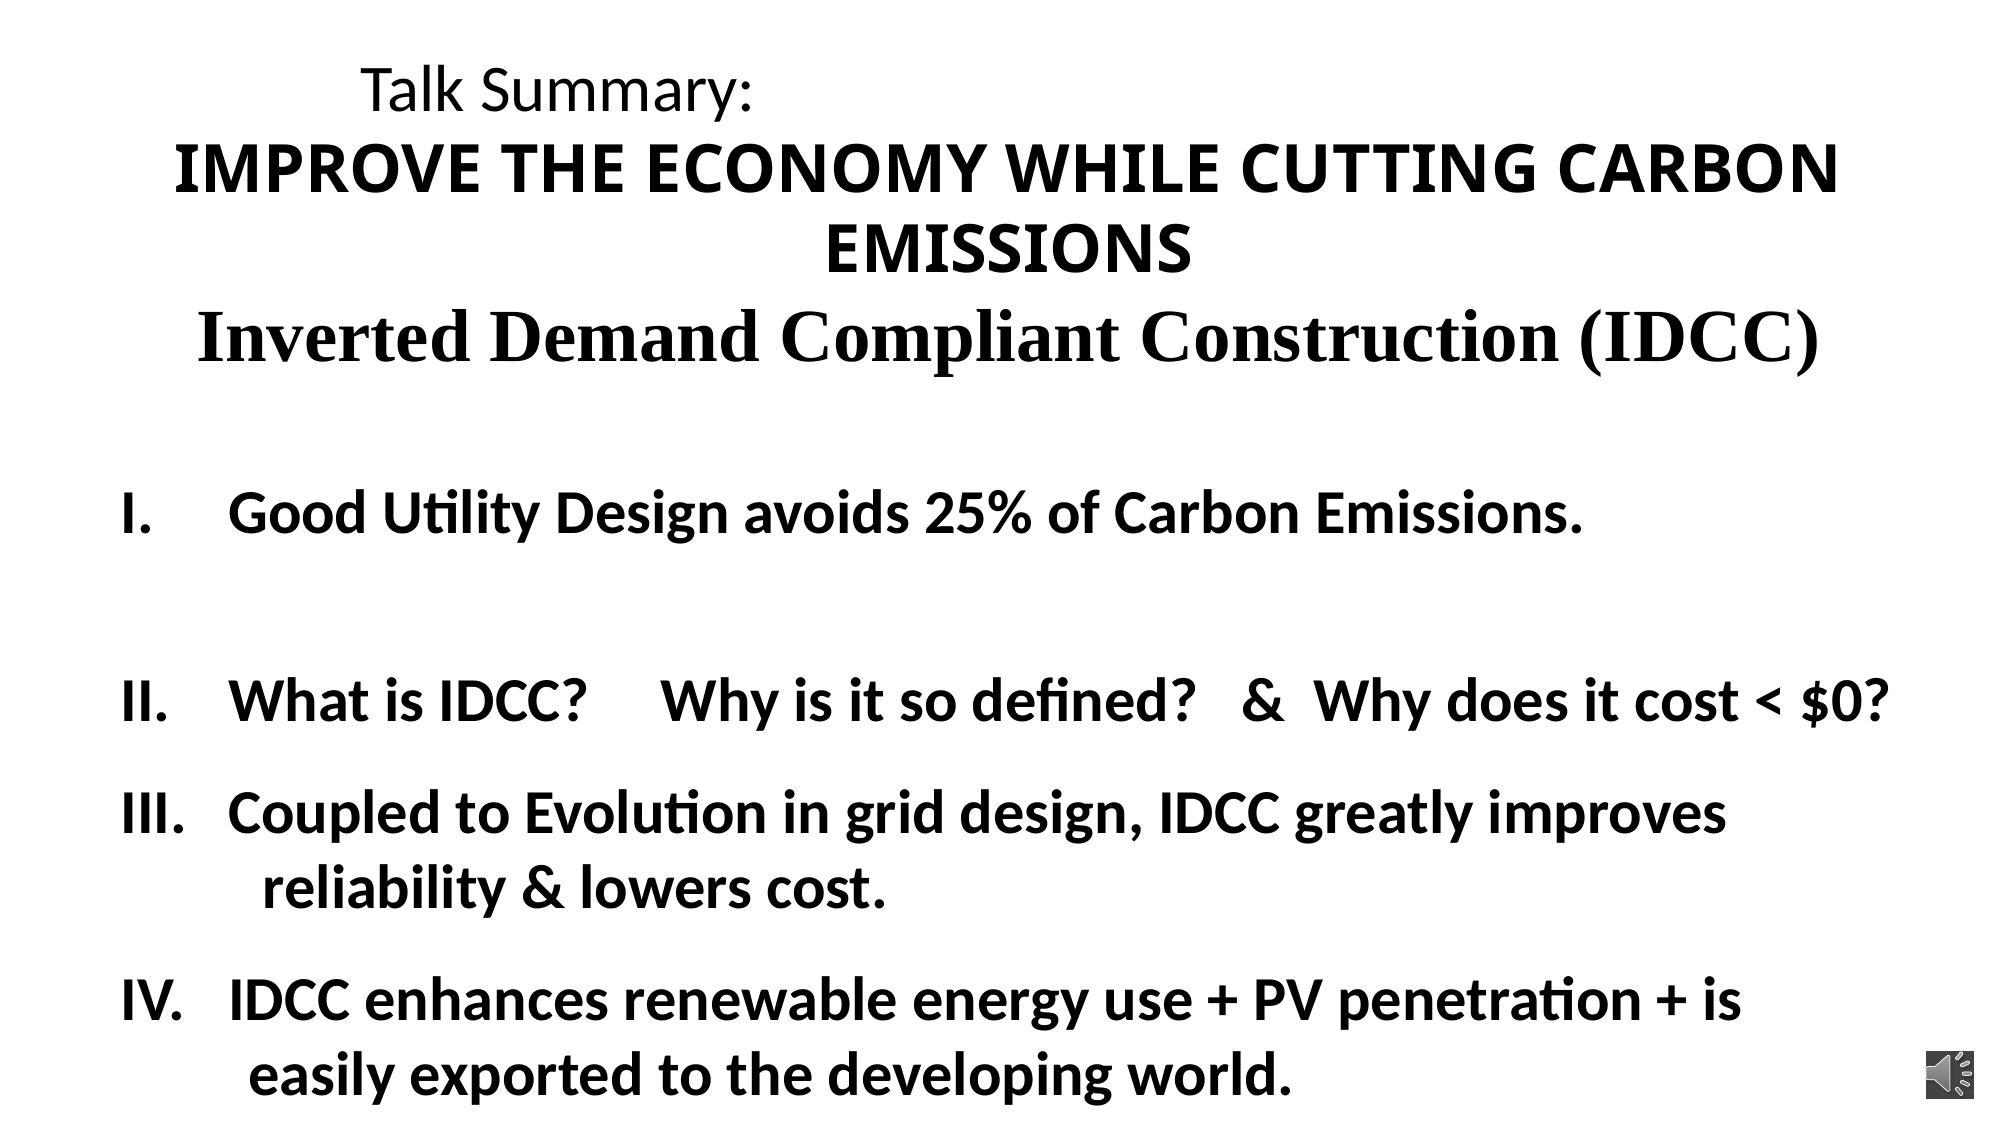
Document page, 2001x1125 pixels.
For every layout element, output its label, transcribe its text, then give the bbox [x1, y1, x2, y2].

picture [1924, 1049, 1976, 1100]
text_box Talk Summary: IMPROVE THE ECONOMY WHILE CUTTING CARBON EMISSIONS Inverted Demand Compliant Construction (IDCC) Good Utility Design avoids 25% of Carbon Emissions. What is IDCC? Why is it so defined? & Why does it cost < $0? Coupled to Evolution in grid design, IDCC greatly improves reliability & lowers cost. IDCC enhances renewable energy use + PV penetration + is easily exported to the developing world. [105, 42, 1913, 1116]
